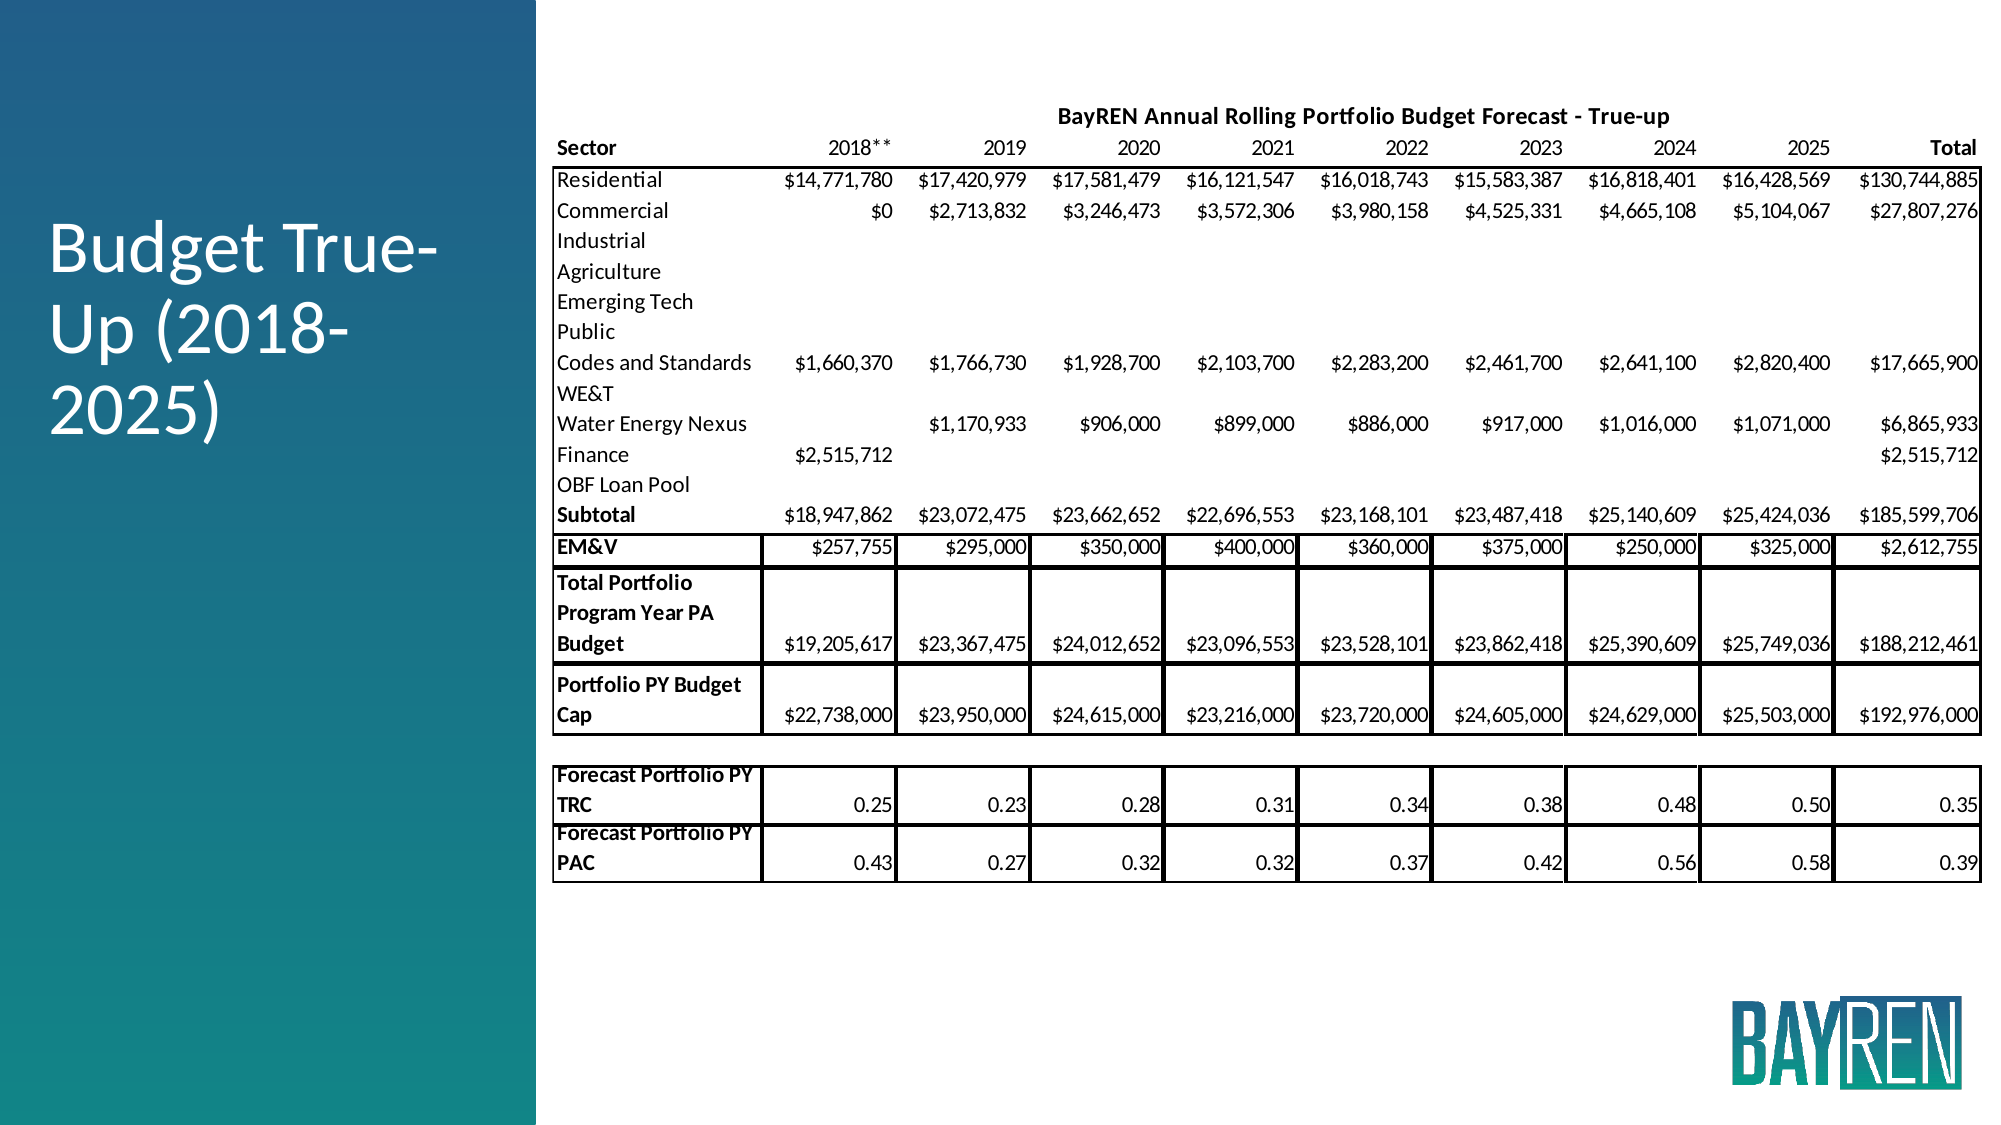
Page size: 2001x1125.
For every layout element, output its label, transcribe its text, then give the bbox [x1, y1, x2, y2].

text_box [137, 293, 1593, 1045]
picture [1724, 991, 1970, 1094]
title Budget True-Up (2018-2025) [33, 23, 505, 636]
picture [552, 103, 1989, 884]
